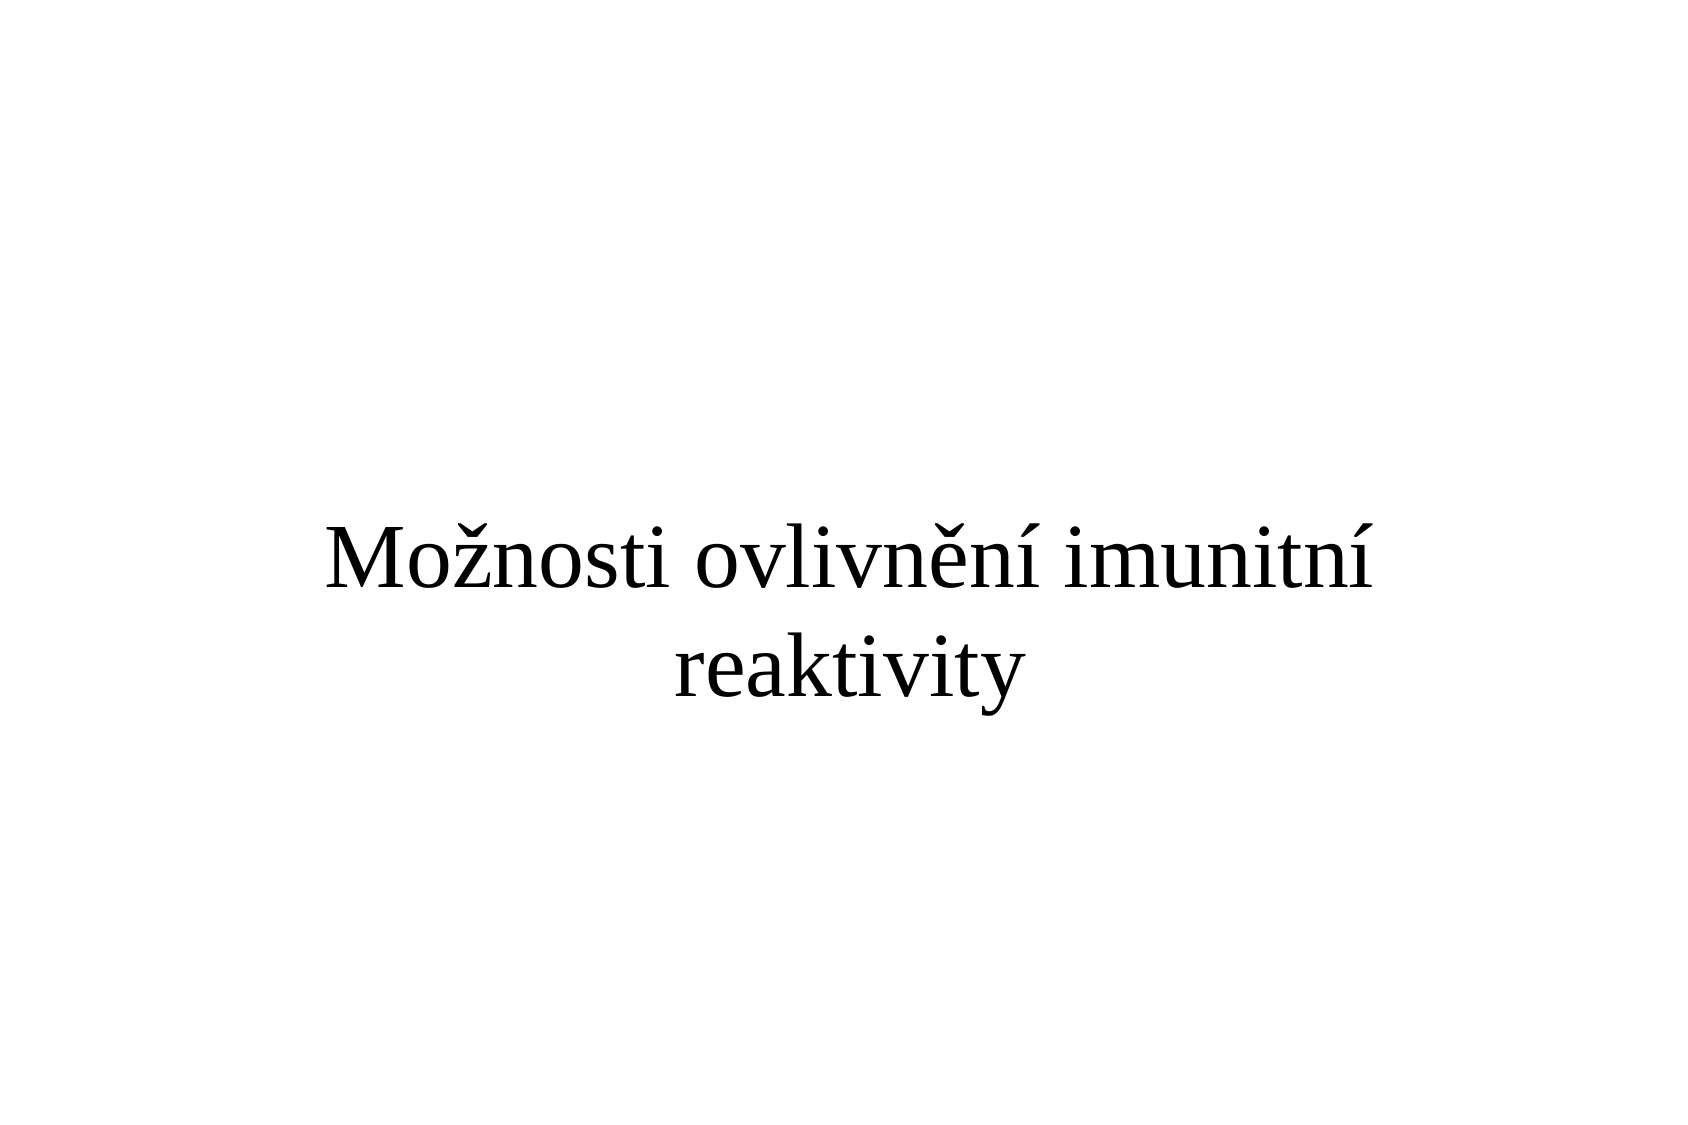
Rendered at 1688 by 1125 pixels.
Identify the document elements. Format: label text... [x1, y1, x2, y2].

list Možnosti ovlivnění imunitní reaktivity [133, 476, 1568, 723]
